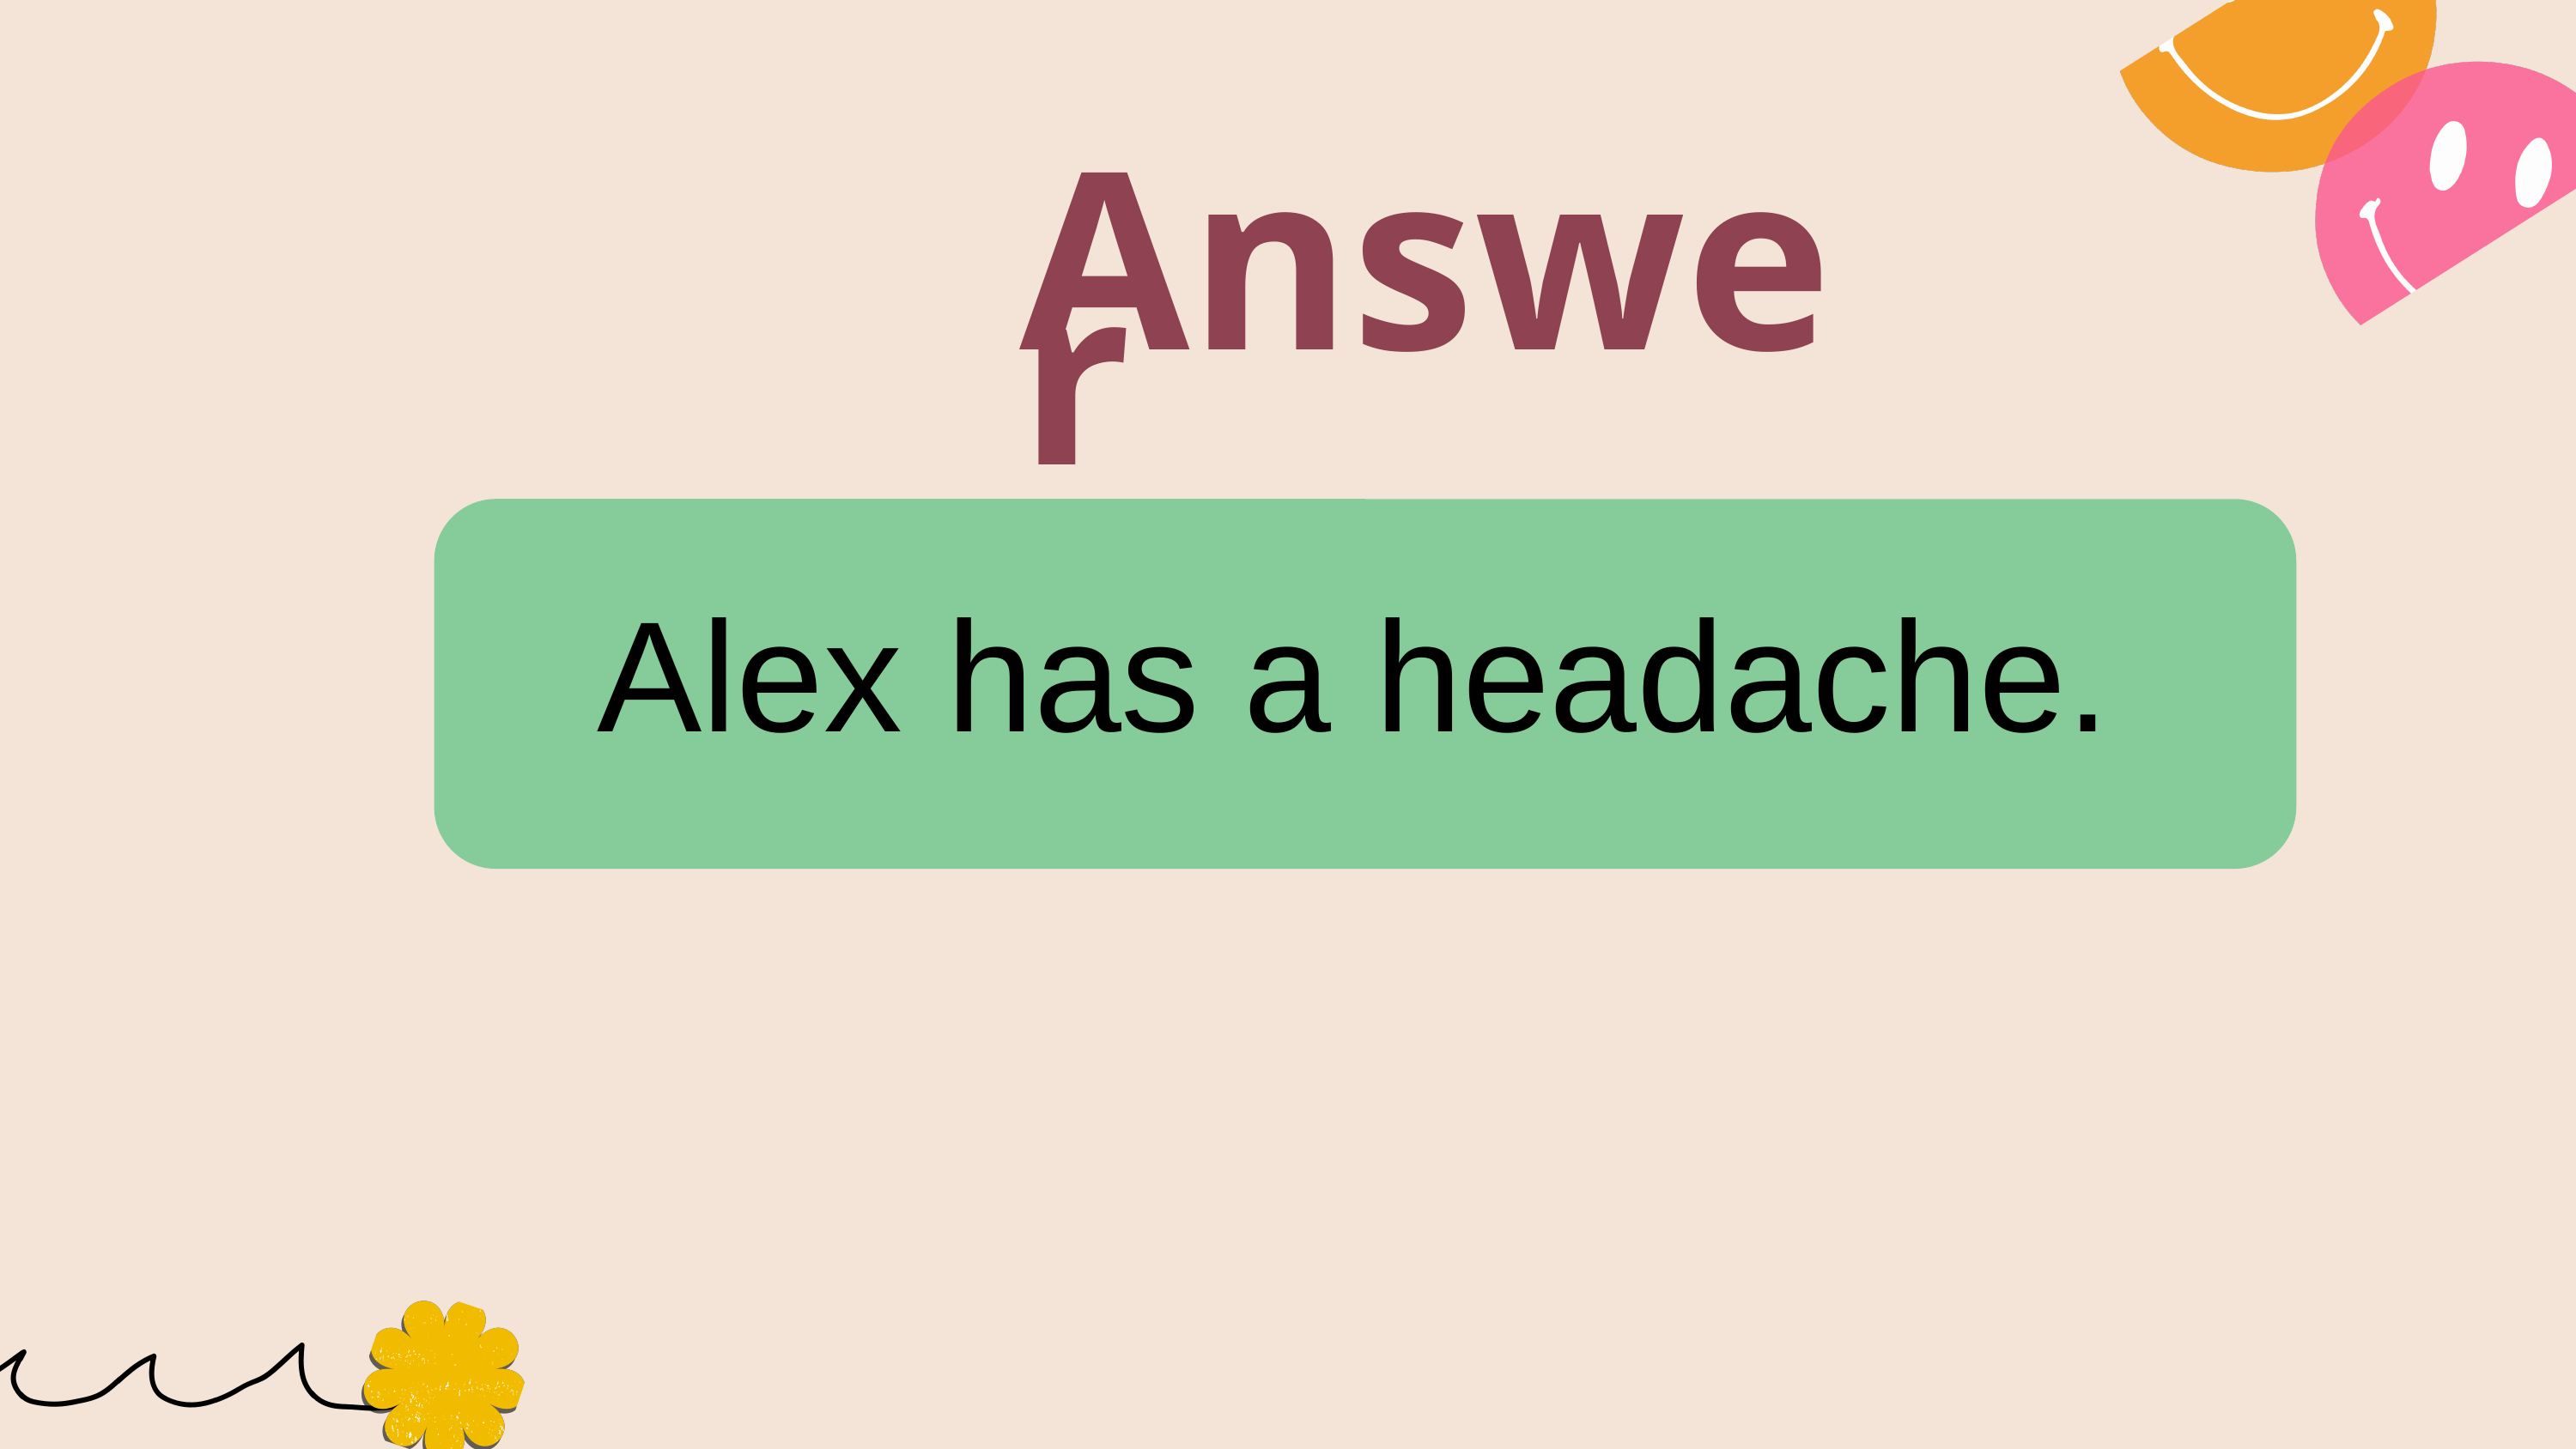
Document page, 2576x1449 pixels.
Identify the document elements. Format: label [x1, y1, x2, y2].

picture [0, 0, 2576, 1449]
text_box [434, 499, 2297, 870]
